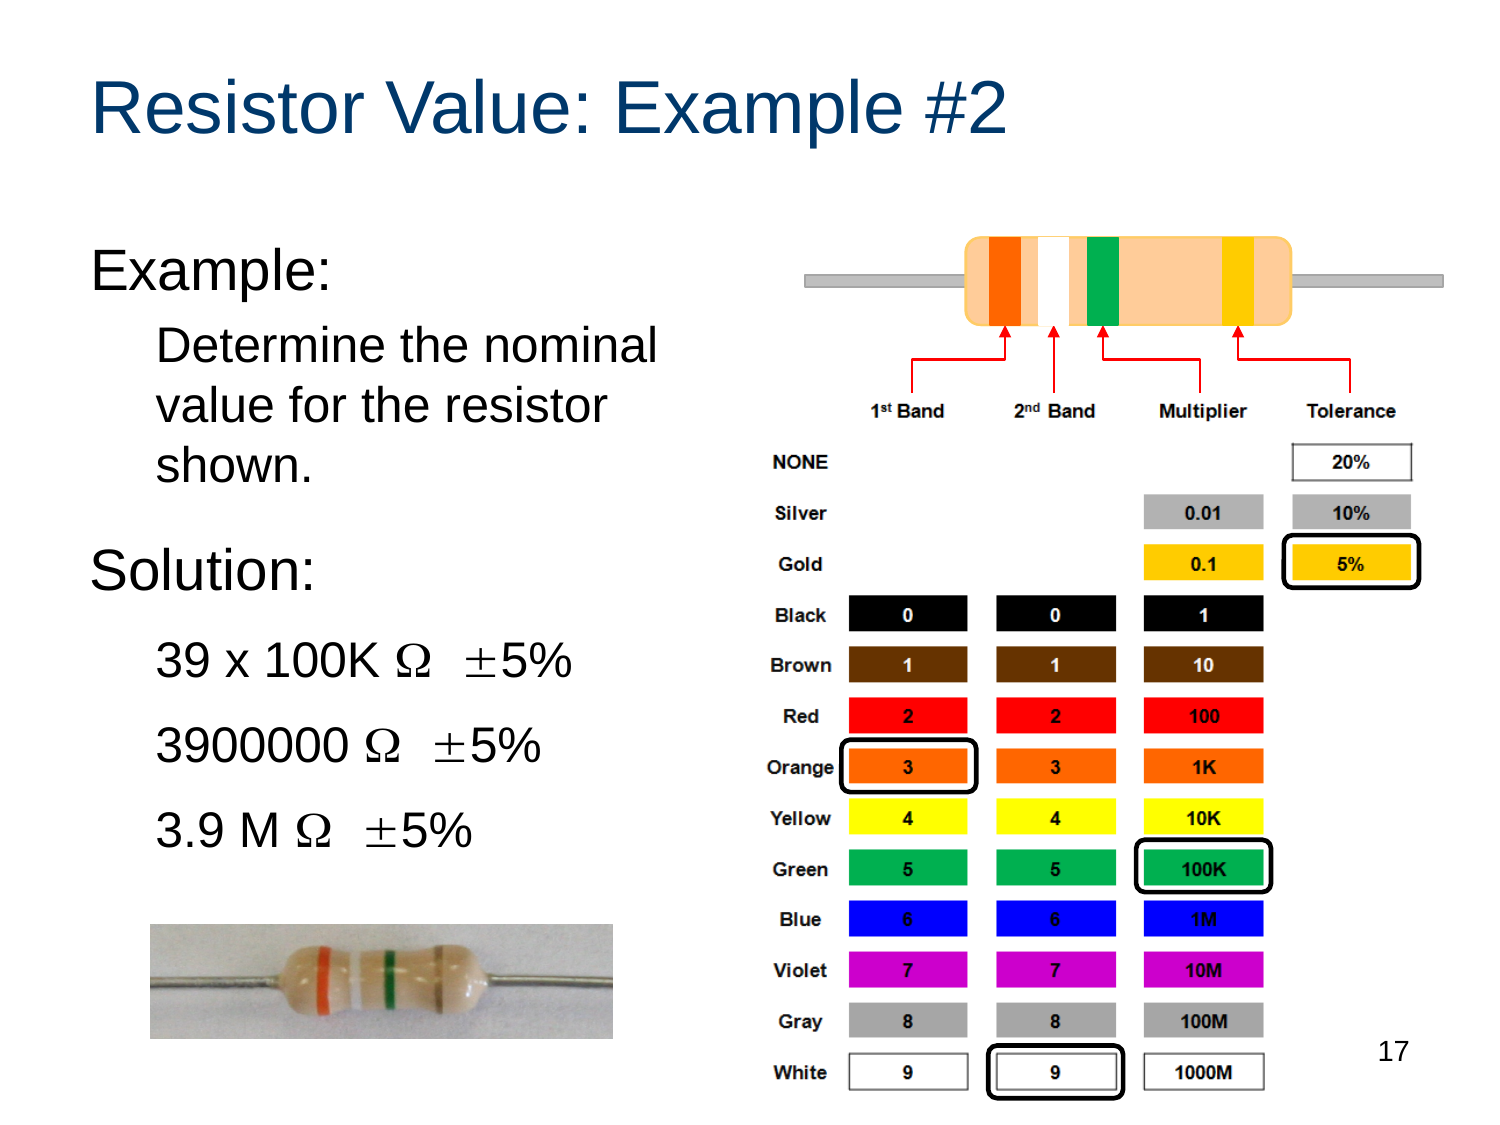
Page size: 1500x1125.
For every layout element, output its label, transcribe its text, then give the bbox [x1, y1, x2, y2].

picture [762, 382, 1426, 1106]
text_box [804, 237, 1443, 444]
list Example: Determine the nominal value for the resistor shown. [74, 224, 738, 525]
picture [149, 924, 613, 1040]
text_box Solution: 39 x 100K  5% 3900000  5% 3.9 M  5% [74, 525, 738, 925]
title Resistor Value: Example #2 [74, 44, 1426, 163]
